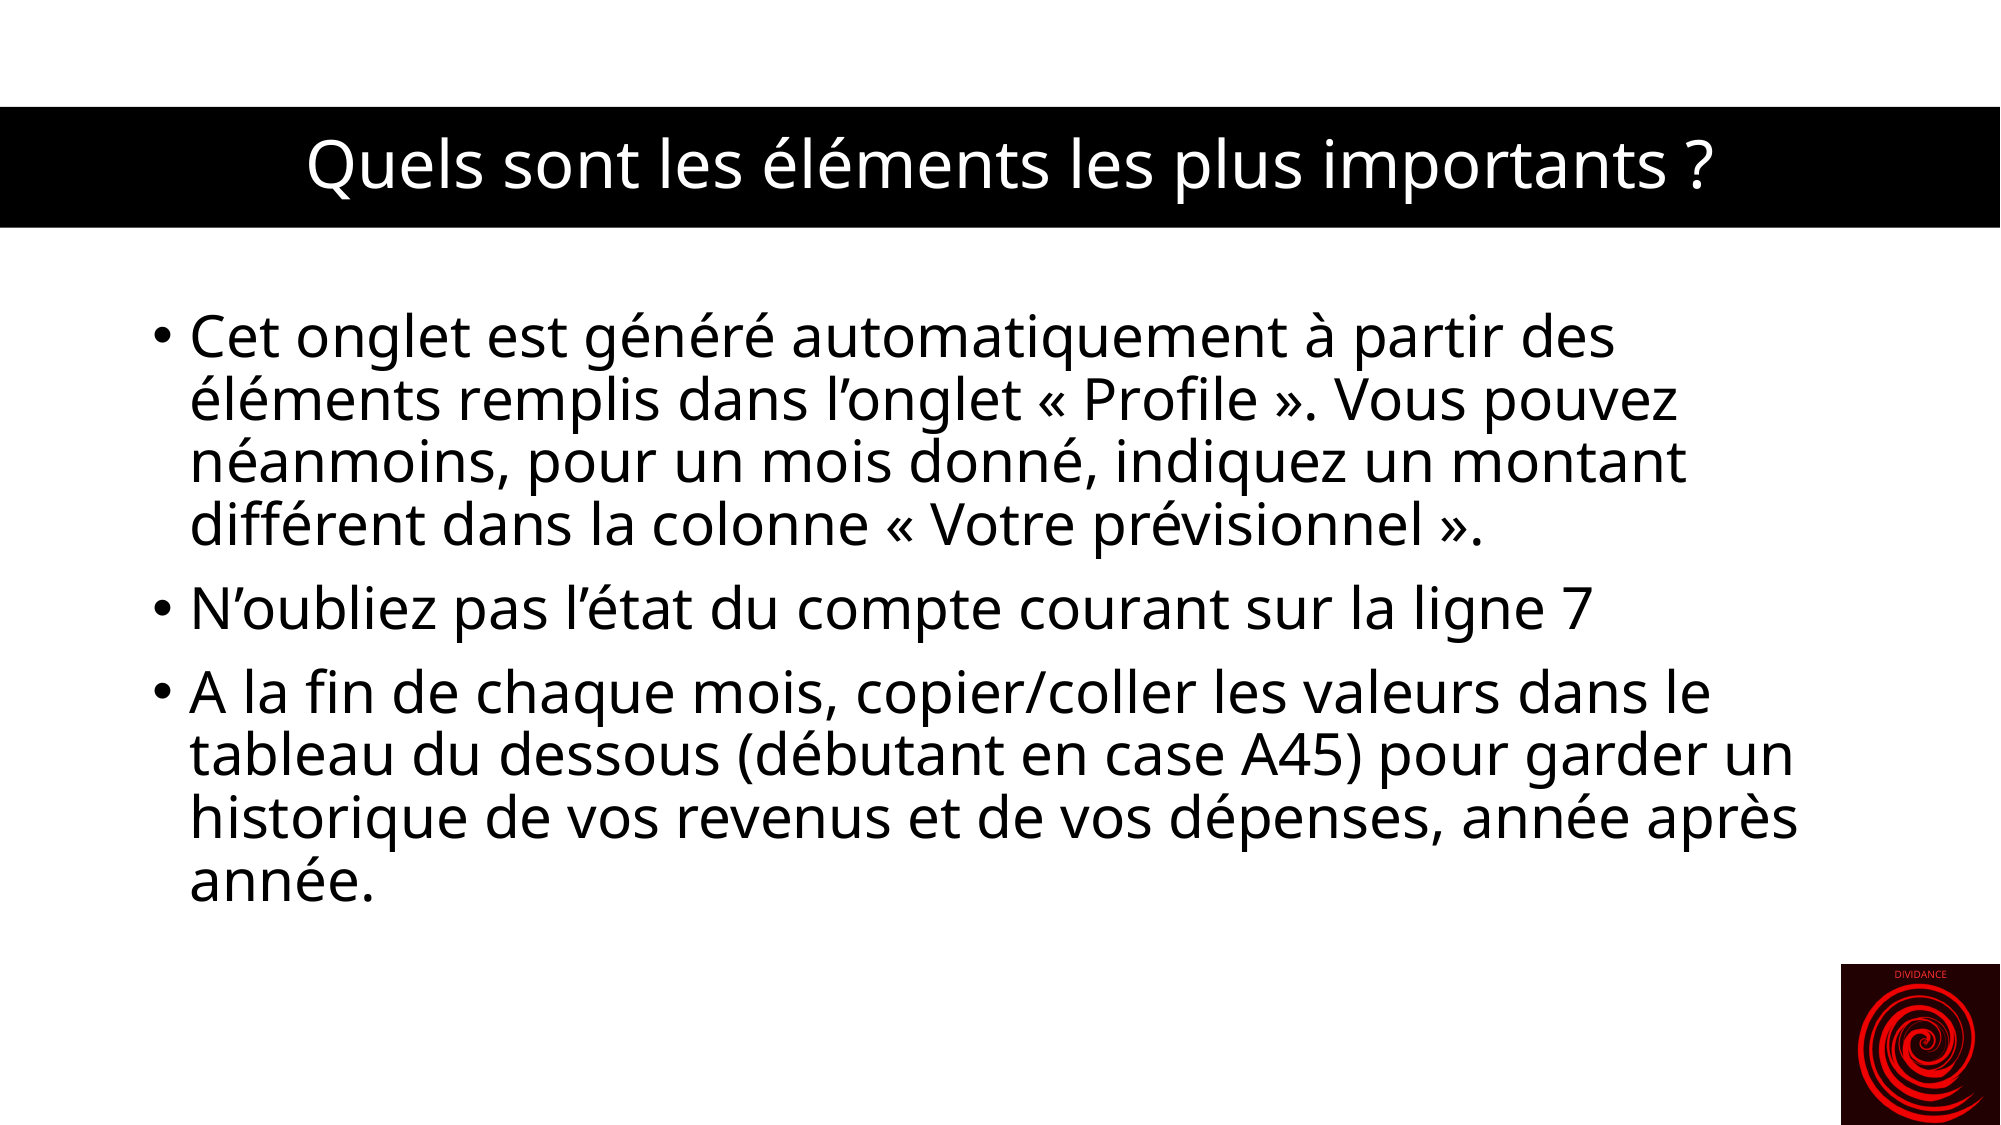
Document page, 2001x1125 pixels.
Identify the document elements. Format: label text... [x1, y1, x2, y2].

list Cet onglet est généré automatiquement à partir des éléments remplis dans l’onglet « Profile ». Vous pouvez néanmoins, pour un mois donné, indiquez un montant différent dans la colonne « Votre prévisionnel ». N’oubliez pas l’état du compte courant sur la ligne 7 A la fin de chaque mois, copier/coller les valeurs dans le tableau du dessous (débutant en case A45) pour garder un historique de vos revenus et de vos dépenses, année après année. [137, 299, 1863, 1014]
title Quels sont les éléments les plus importants ? [91, 105, 1931, 228]
text_box [0, 105, 2000, 229]
picture [1840, 964, 2000, 1125]
